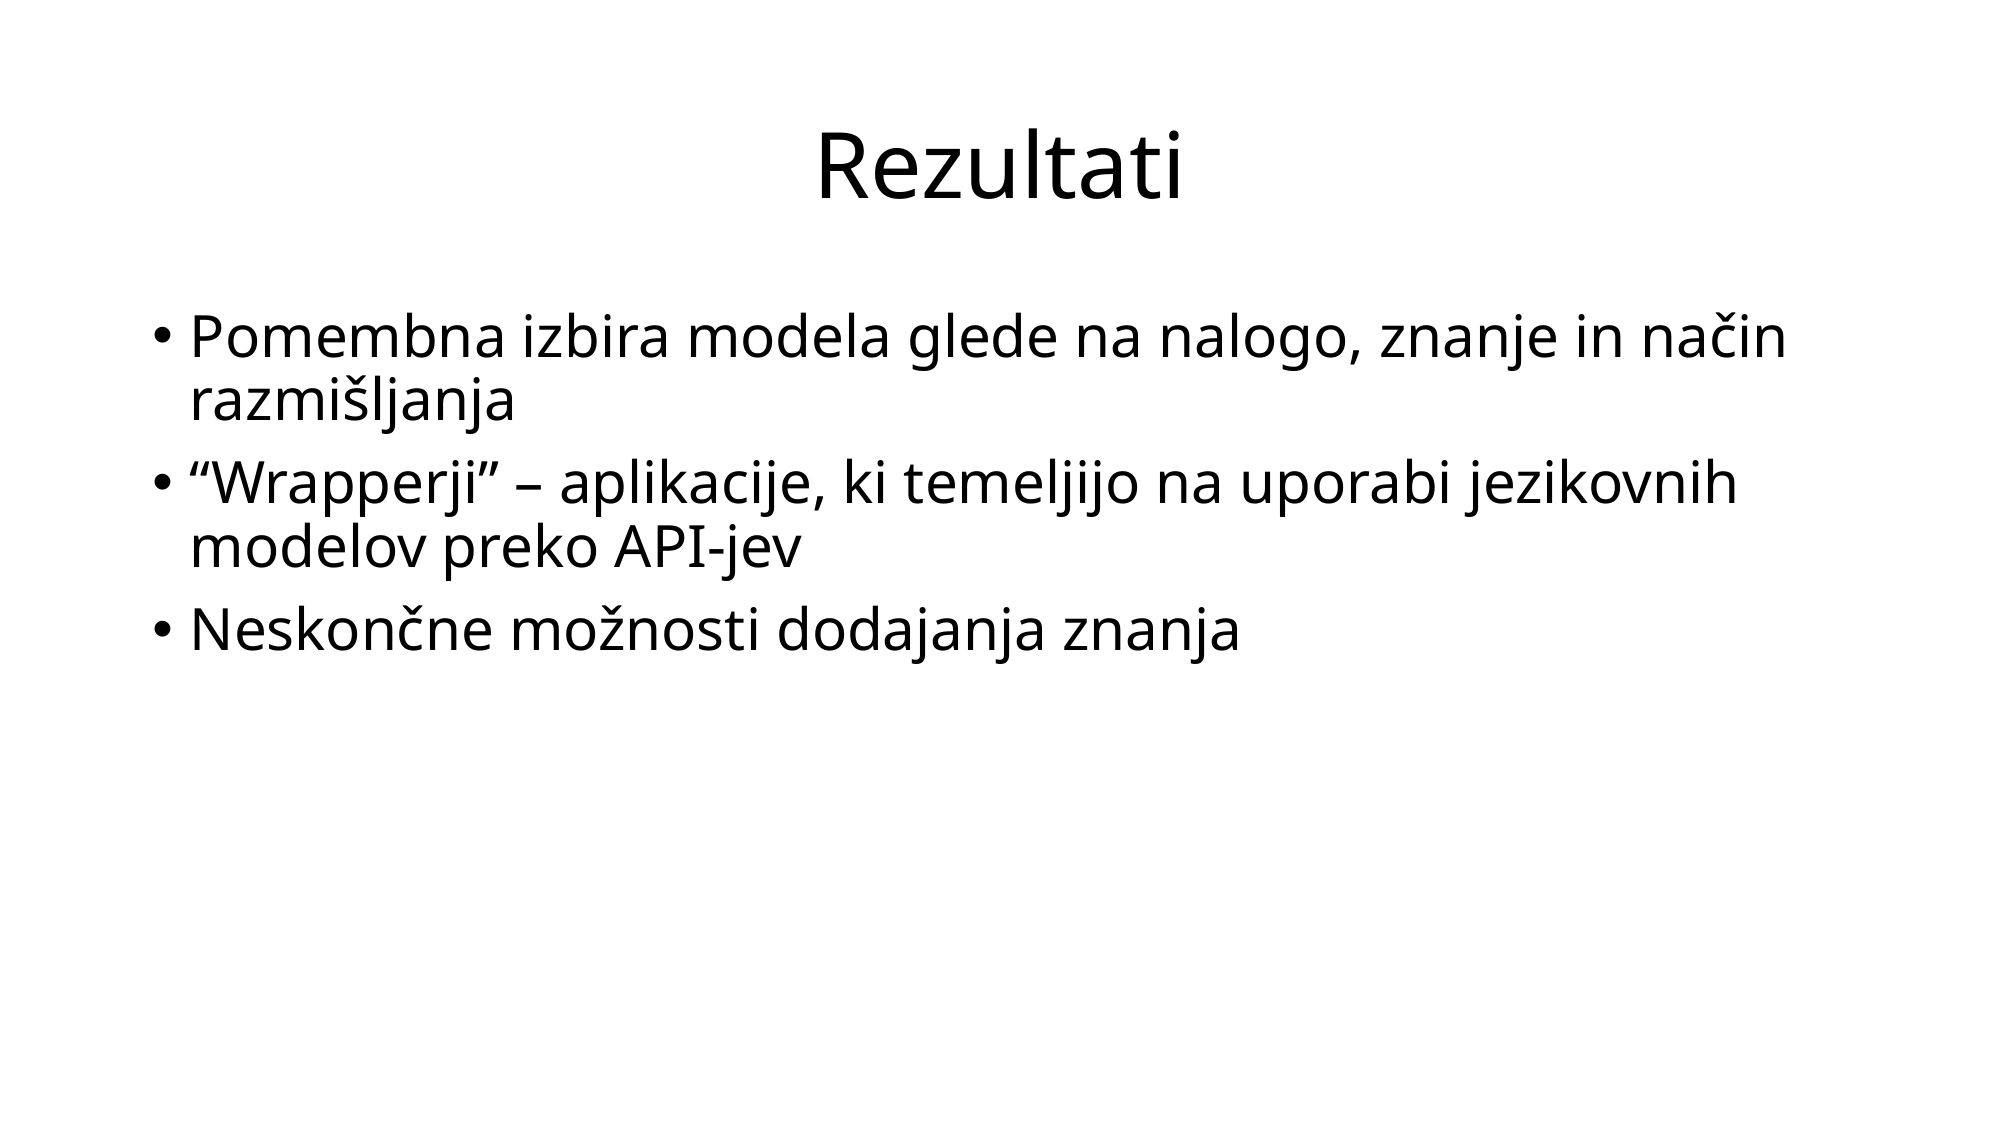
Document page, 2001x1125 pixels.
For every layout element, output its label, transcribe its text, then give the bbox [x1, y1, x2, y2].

list Pomembna izbira modela glede na nalogo, znanje in način razmišljanja “Wrapperji” – aplikacije, ki temeljijo na uporabi jezikovnih modelov preko API-jev Neskončne možnosti dodajanja znanja [137, 299, 1863, 1014]
title Rezultati [137, 59, 1863, 278]
